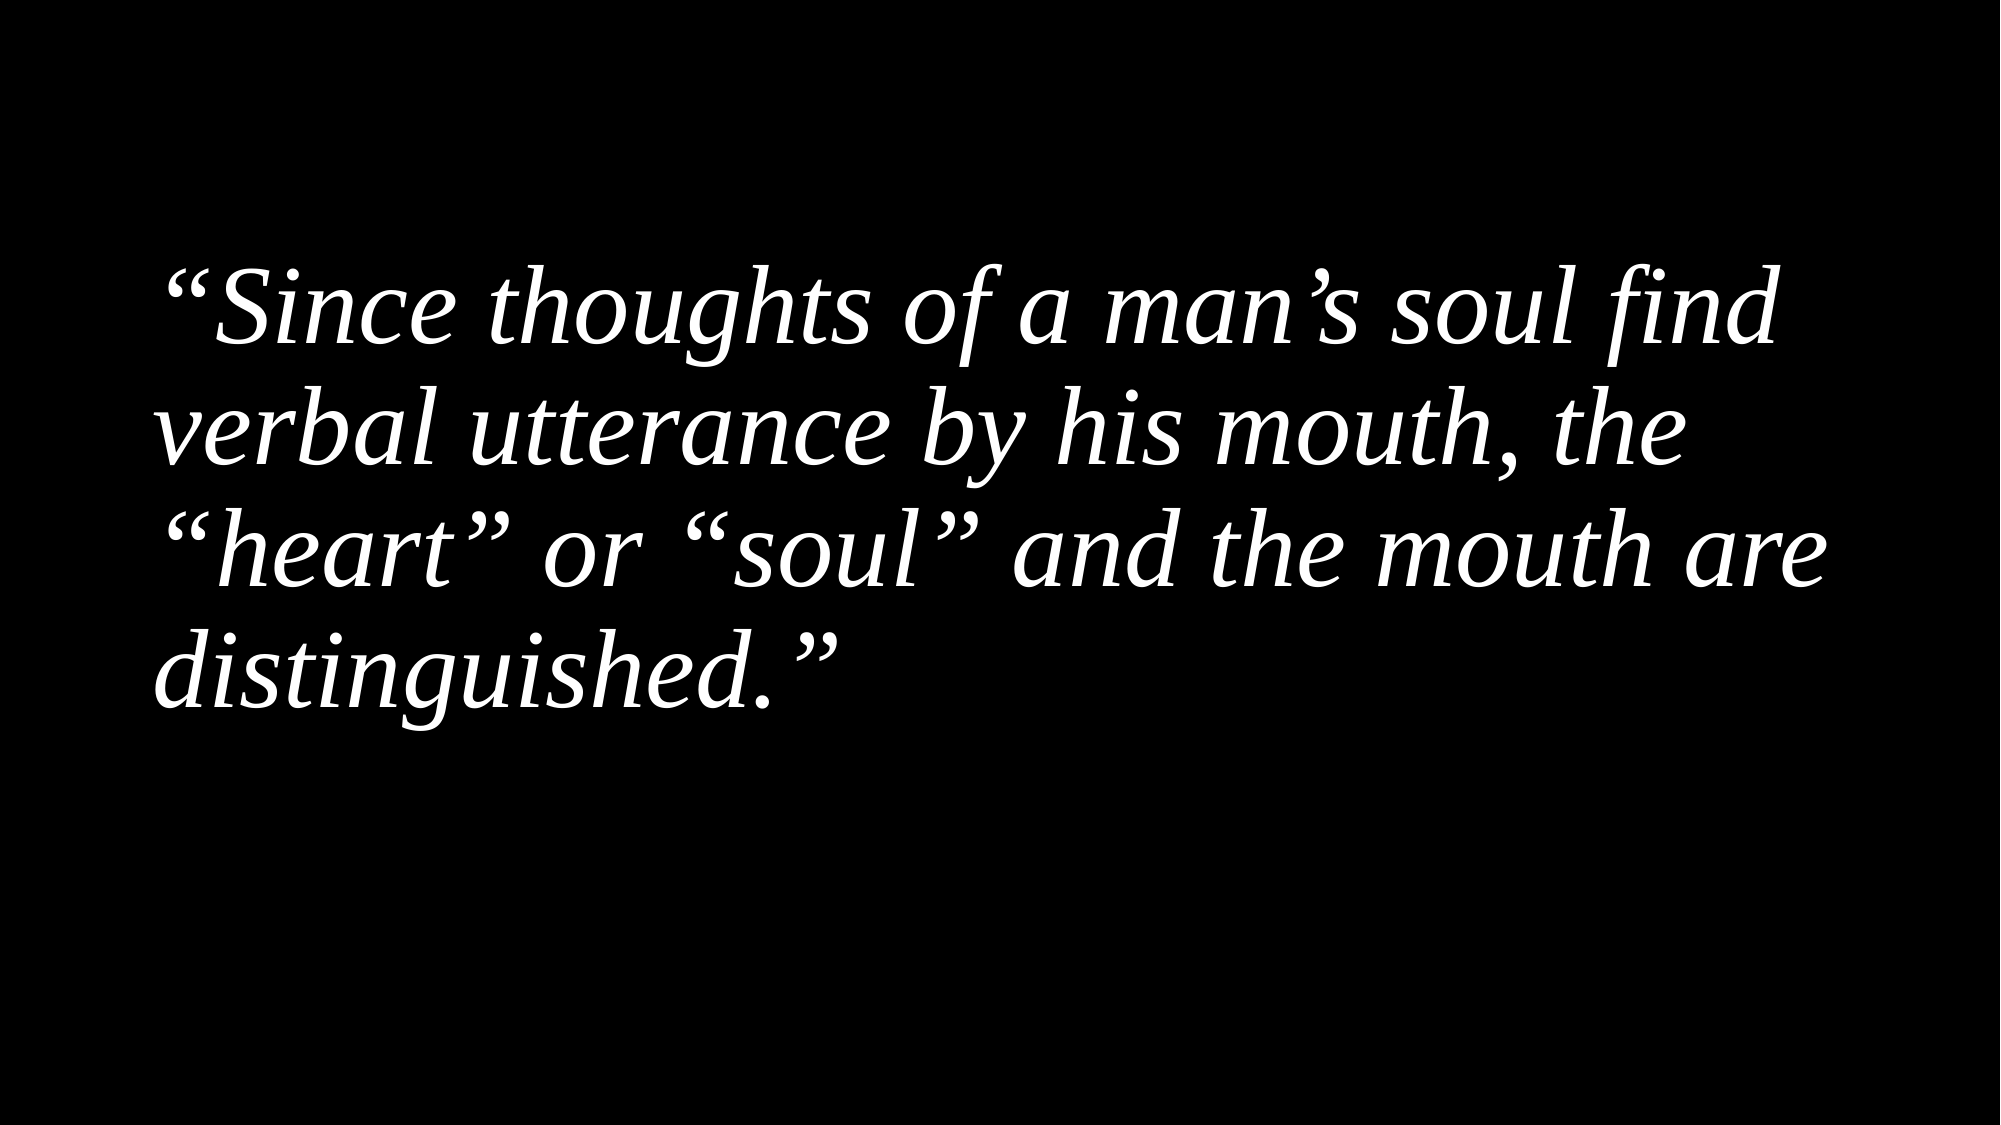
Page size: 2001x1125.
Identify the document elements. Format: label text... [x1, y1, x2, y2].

list “Since thoughts of a man’s soul find verbal utterance by his mouth, the “heart” or “soul” and the mouth are distinguished.” [137, 82, 1863, 1014]
